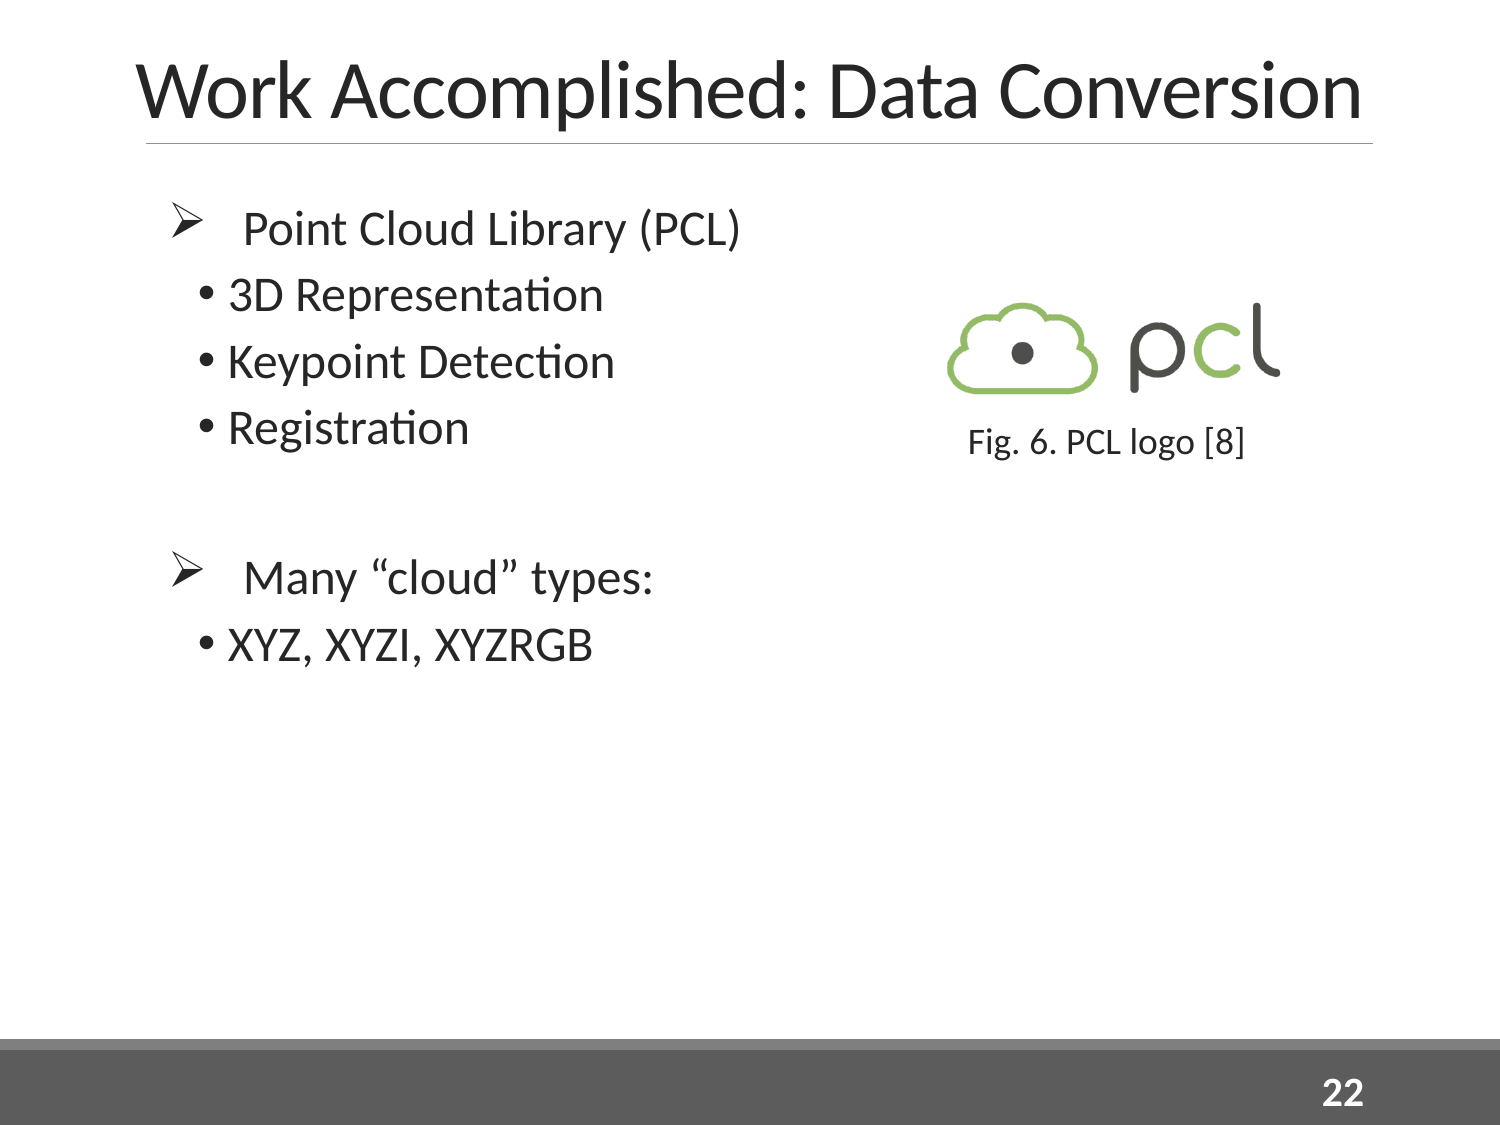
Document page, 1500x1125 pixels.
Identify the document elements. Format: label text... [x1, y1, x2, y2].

picture [935, 290, 1293, 406]
title Work Accomplished: Data Conversion [120, 34, 1388, 144]
list Point Cloud Library (PCL) 3D Representation Keypoint Detection Registration Many “cloud” types: XYZ, XYZI, XYZRGB [135, 194, 1373, 855]
slide_number 22 [1218, 1059, 1380, 1120]
text_box Fig. 6. PCL logo [8] [767, 409, 1447, 470]
